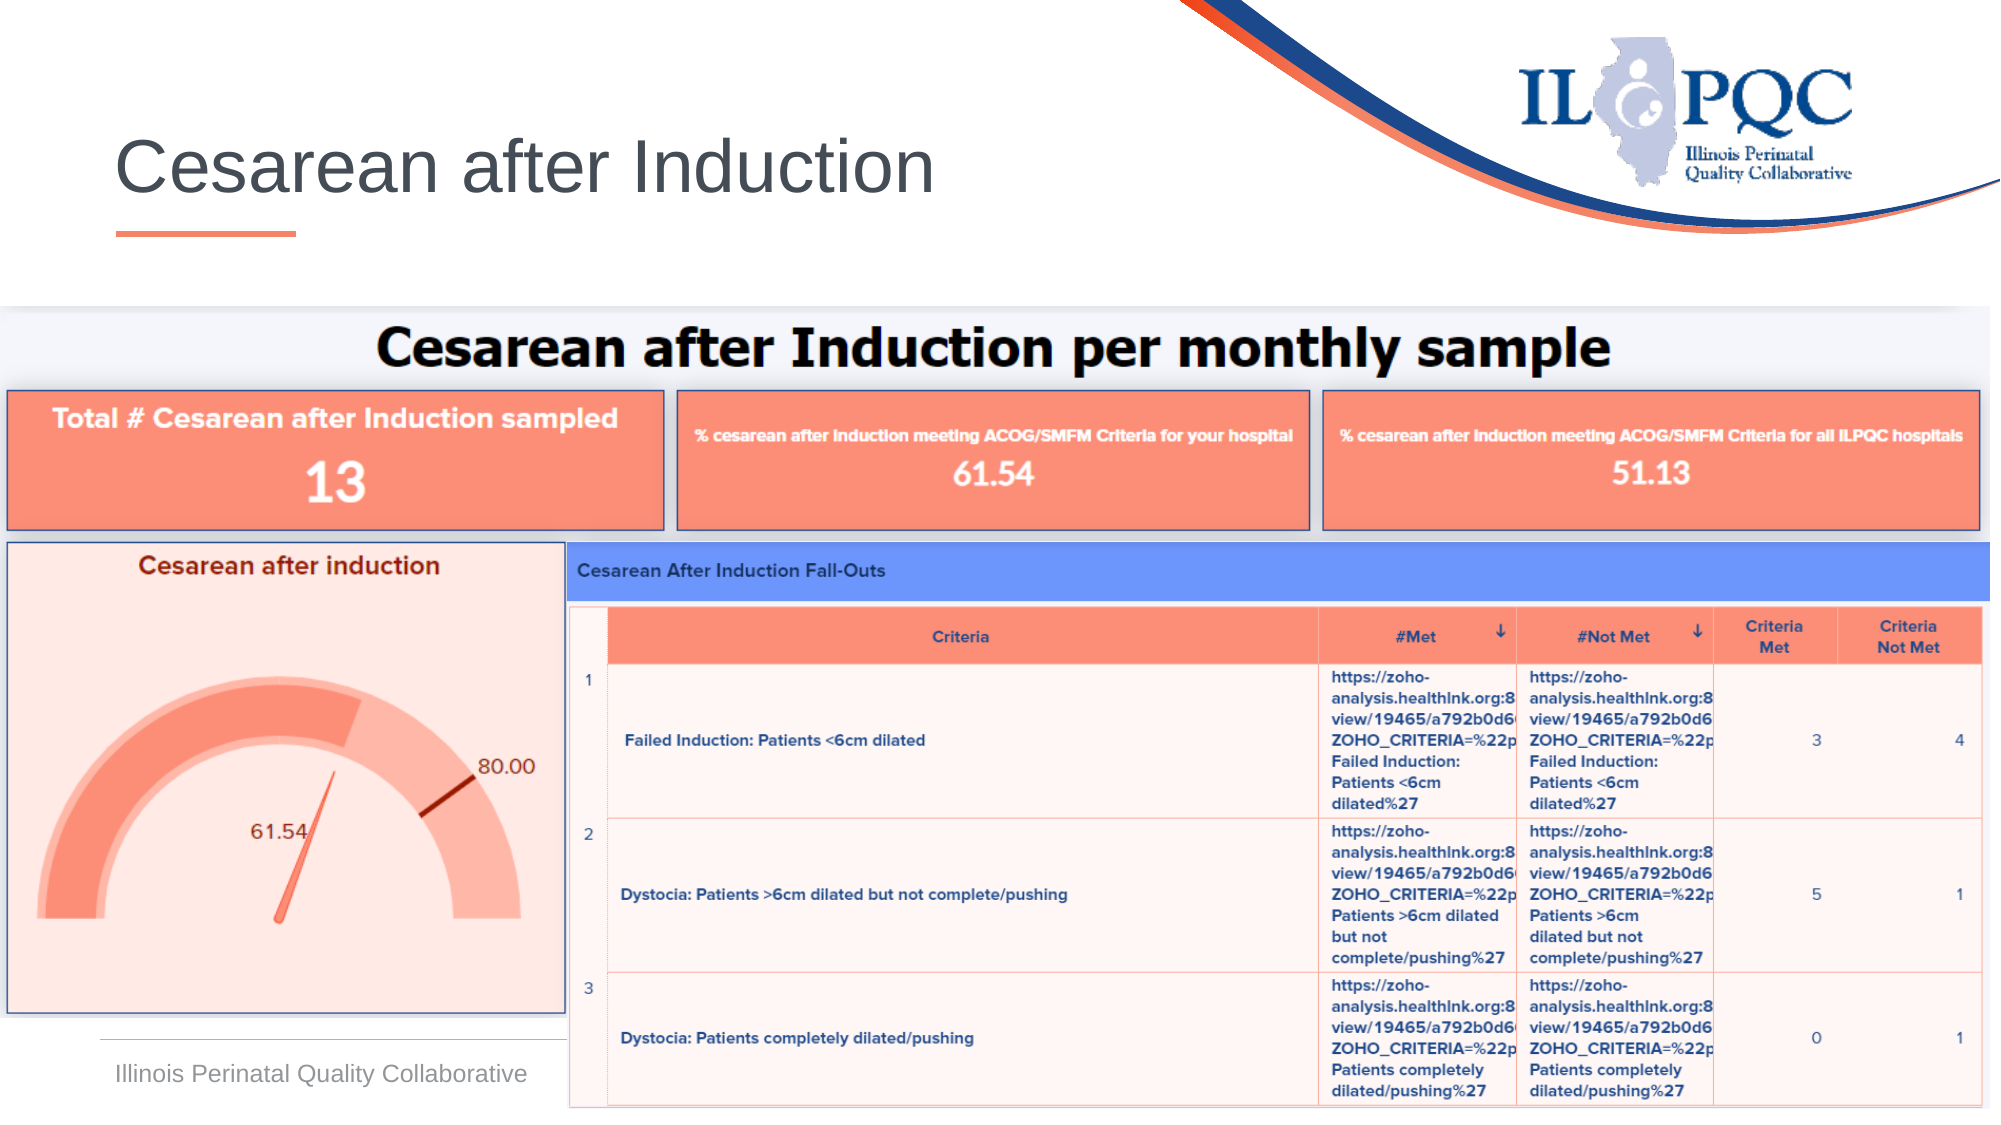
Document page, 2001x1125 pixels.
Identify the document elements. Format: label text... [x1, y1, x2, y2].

title Cesarean after Induction [99, 59, 1900, 278]
picture [1519, 37, 1852, 59]
picture [0, 306, 1990, 1109]
footer Illinois Perinatal Quality Collaborative [99, 1042, 567, 1103]
